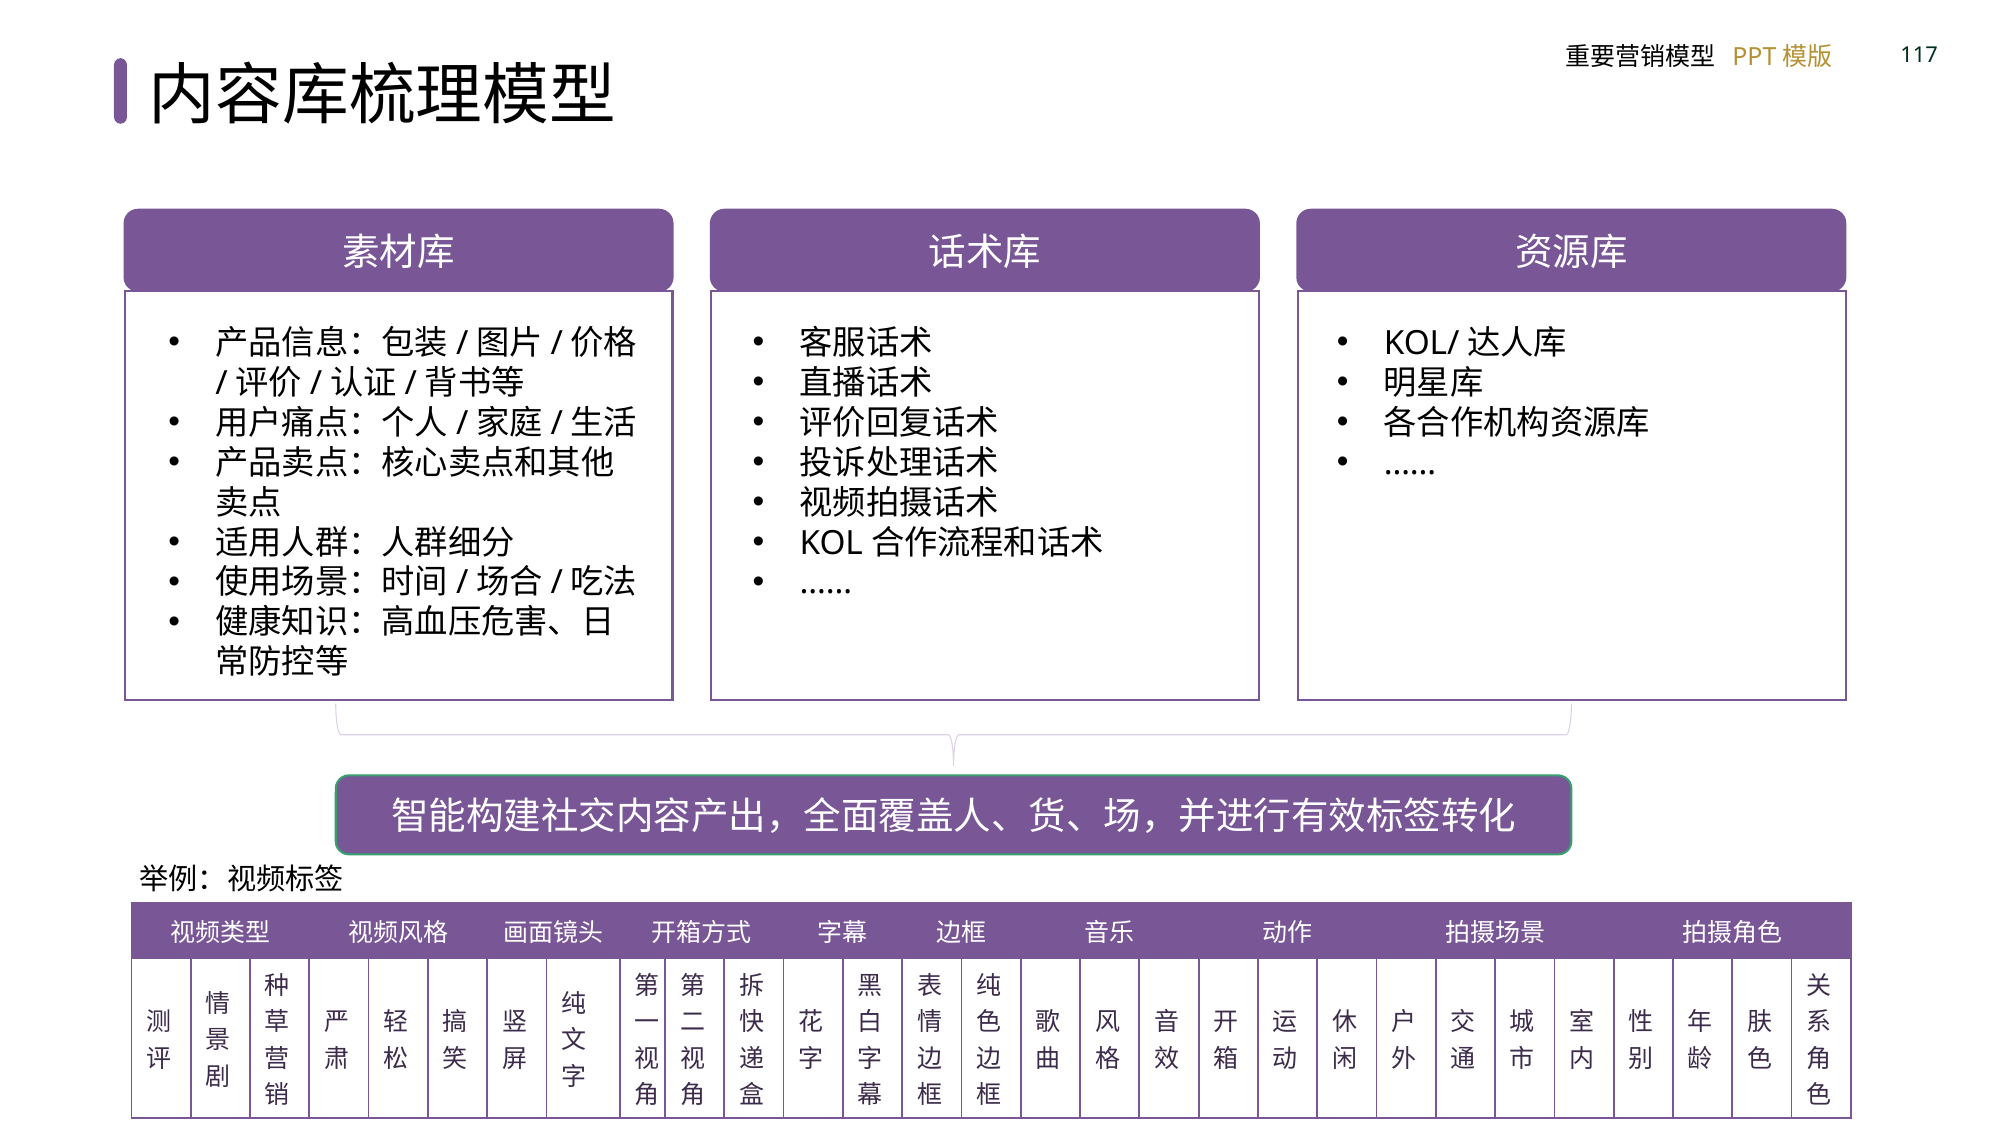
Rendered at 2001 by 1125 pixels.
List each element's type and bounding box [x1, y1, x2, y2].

table_header [784, 904, 901, 957]
table_header [1022, 904, 1198, 957]
table_header [310, 904, 486, 957]
table_cell [429, 959, 486, 1117]
table_cell [251, 959, 308, 1117]
table_cell [1318, 959, 1376, 1117]
table_cell [369, 959, 427, 1117]
table_header [1200, 904, 1376, 957]
table_cell [192, 959, 249, 1117]
table_cell [1496, 959, 1554, 1117]
table_cell [903, 959, 961, 1117]
text_box [1296, 208, 1847, 701]
table_cell [1259, 959, 1316, 1117]
table_cell [1674, 959, 1731, 1117]
text_box [335, 703, 1572, 766]
table_cell [1081, 959, 1138, 1117]
table_cell [1792, 959, 1850, 1117]
text_box [124, 774, 1573, 903]
text_box [709, 208, 1260, 701]
table_header [132, 904, 308, 957]
table_cell [488, 959, 546, 1117]
table_cell [1555, 959, 1613, 1117]
table_cell [1733, 959, 1791, 1117]
table_cell [1437, 959, 1494, 1117]
table_cell [1377, 959, 1435, 1117]
table_cell [725, 959, 783, 1117]
table_header [621, 904, 783, 957]
table_header [903, 904, 1020, 957]
table_header [1615, 904, 1850, 957]
table_header [1377, 904, 1613, 957]
table_cell [962, 959, 1020, 1117]
table_cell [1022, 959, 1079, 1117]
table_cell [1140, 959, 1198, 1117]
table_cell [310, 959, 368, 1117]
table_cell [1200, 959, 1257, 1117]
table_cell [844, 959, 901, 1117]
table_cell [784, 959, 842, 1117]
table_cell [547, 959, 619, 1117]
table_cell [132, 959, 190, 1117]
table_cell [621, 959, 664, 1117]
text_box [123, 208, 674, 701]
table_header [488, 904, 619, 957]
table_cell [666, 959, 723, 1117]
table_cell [1615, 959, 1672, 1117]
text_box [134, 44, 1375, 139]
